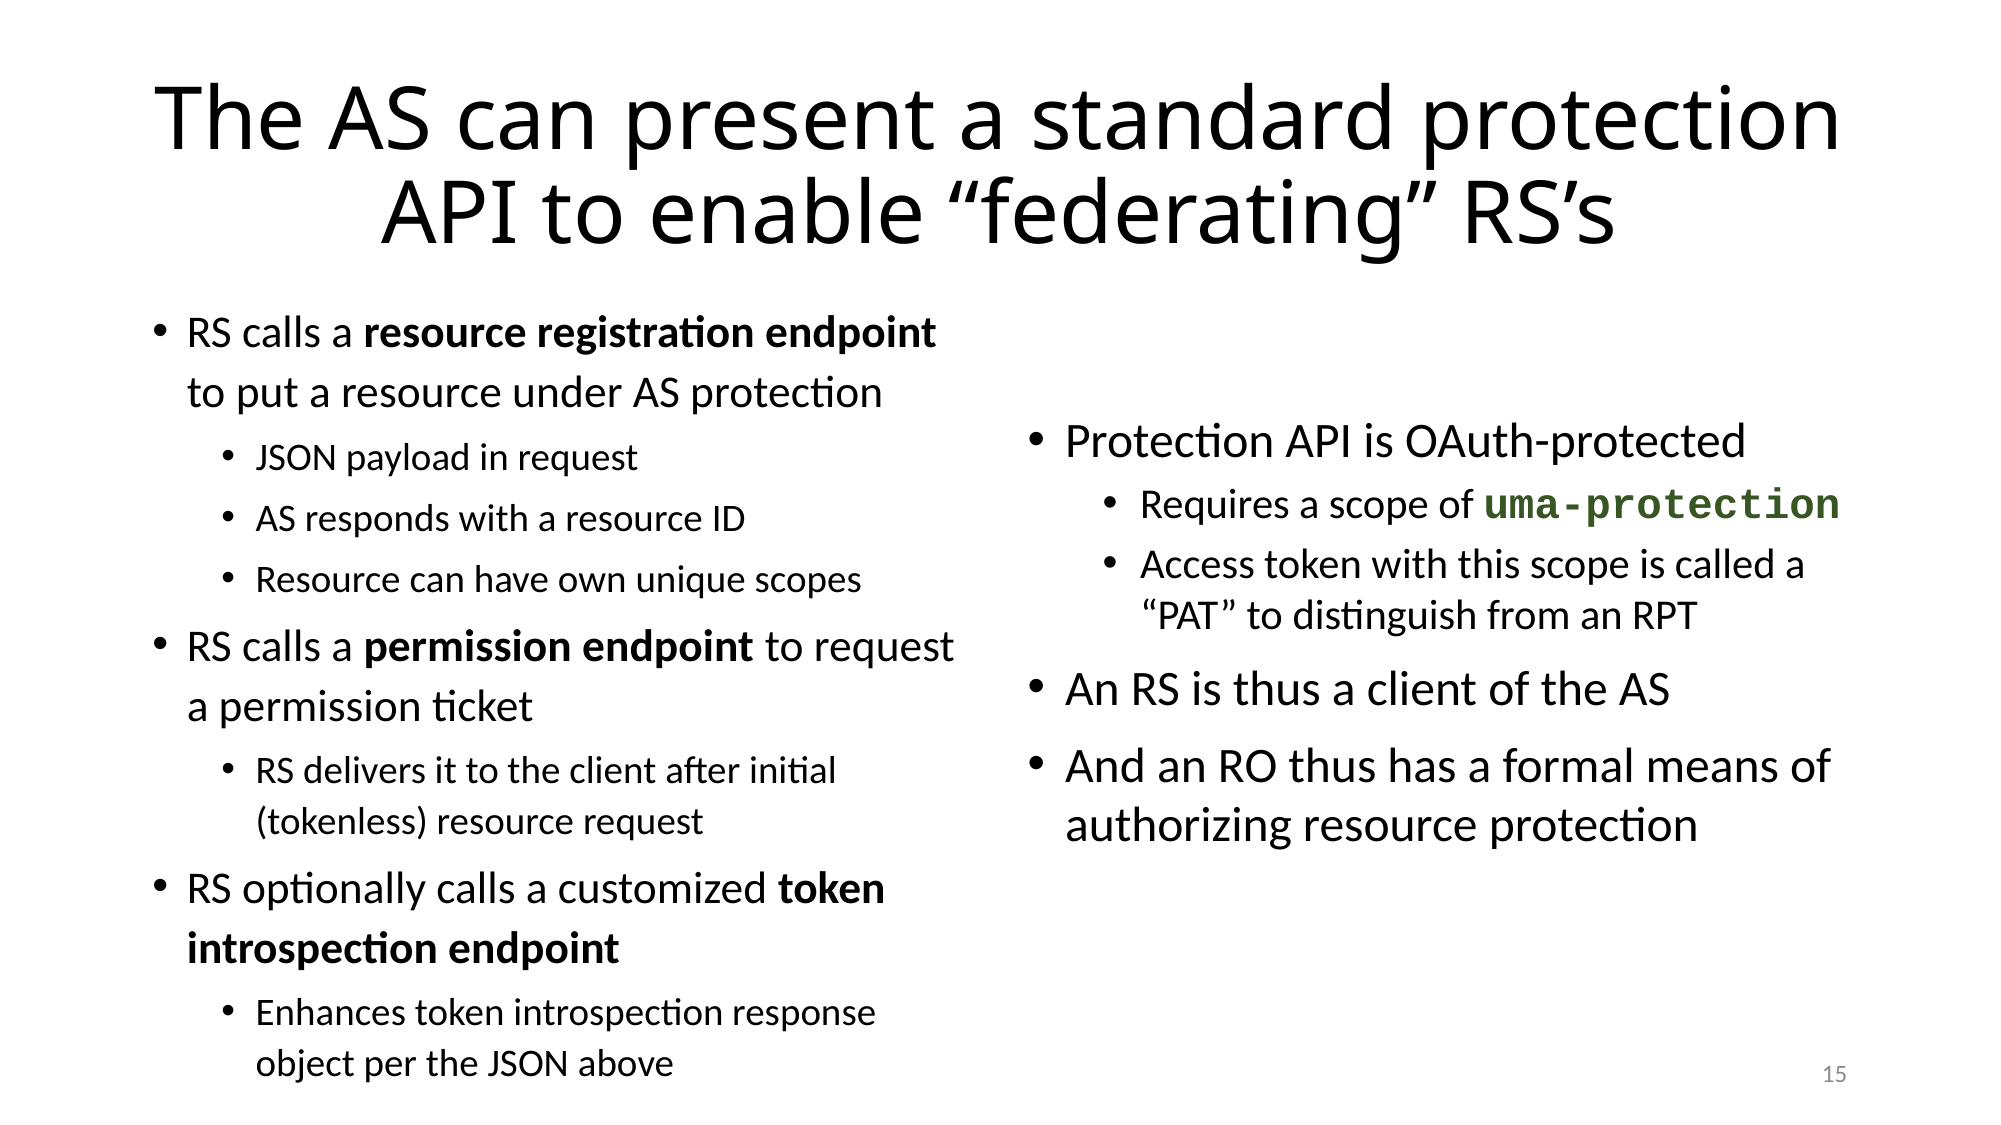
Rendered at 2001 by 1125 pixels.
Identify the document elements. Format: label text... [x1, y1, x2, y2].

list RS calls a resource registration endpoint to put a resource under AS protection JSON payload in request AS responds with a resource ID Resource can have own unique scopes RS calls a permission endpoint to request a permission ticket RS delivers it to the client after initial (tokenless) resource request RS optionally calls a customized token introspection endpoint Enhances token introspection response object per the JSON above [137, 289, 988, 1093]
slide_number 15 [1412, 1042, 1863, 1103]
title The AS can present a standard protection API to enable “federating” RS’s [137, 59, 1863, 278]
list Protection API is OAuth-protected Requires a scope of uma-protection Access token with this scope is called a “PAT” to distinguish from an RPT An RS is thus a client of the AS And an RO thus has a formal means of authorizing resource protection [1012, 400, 1863, 914]
